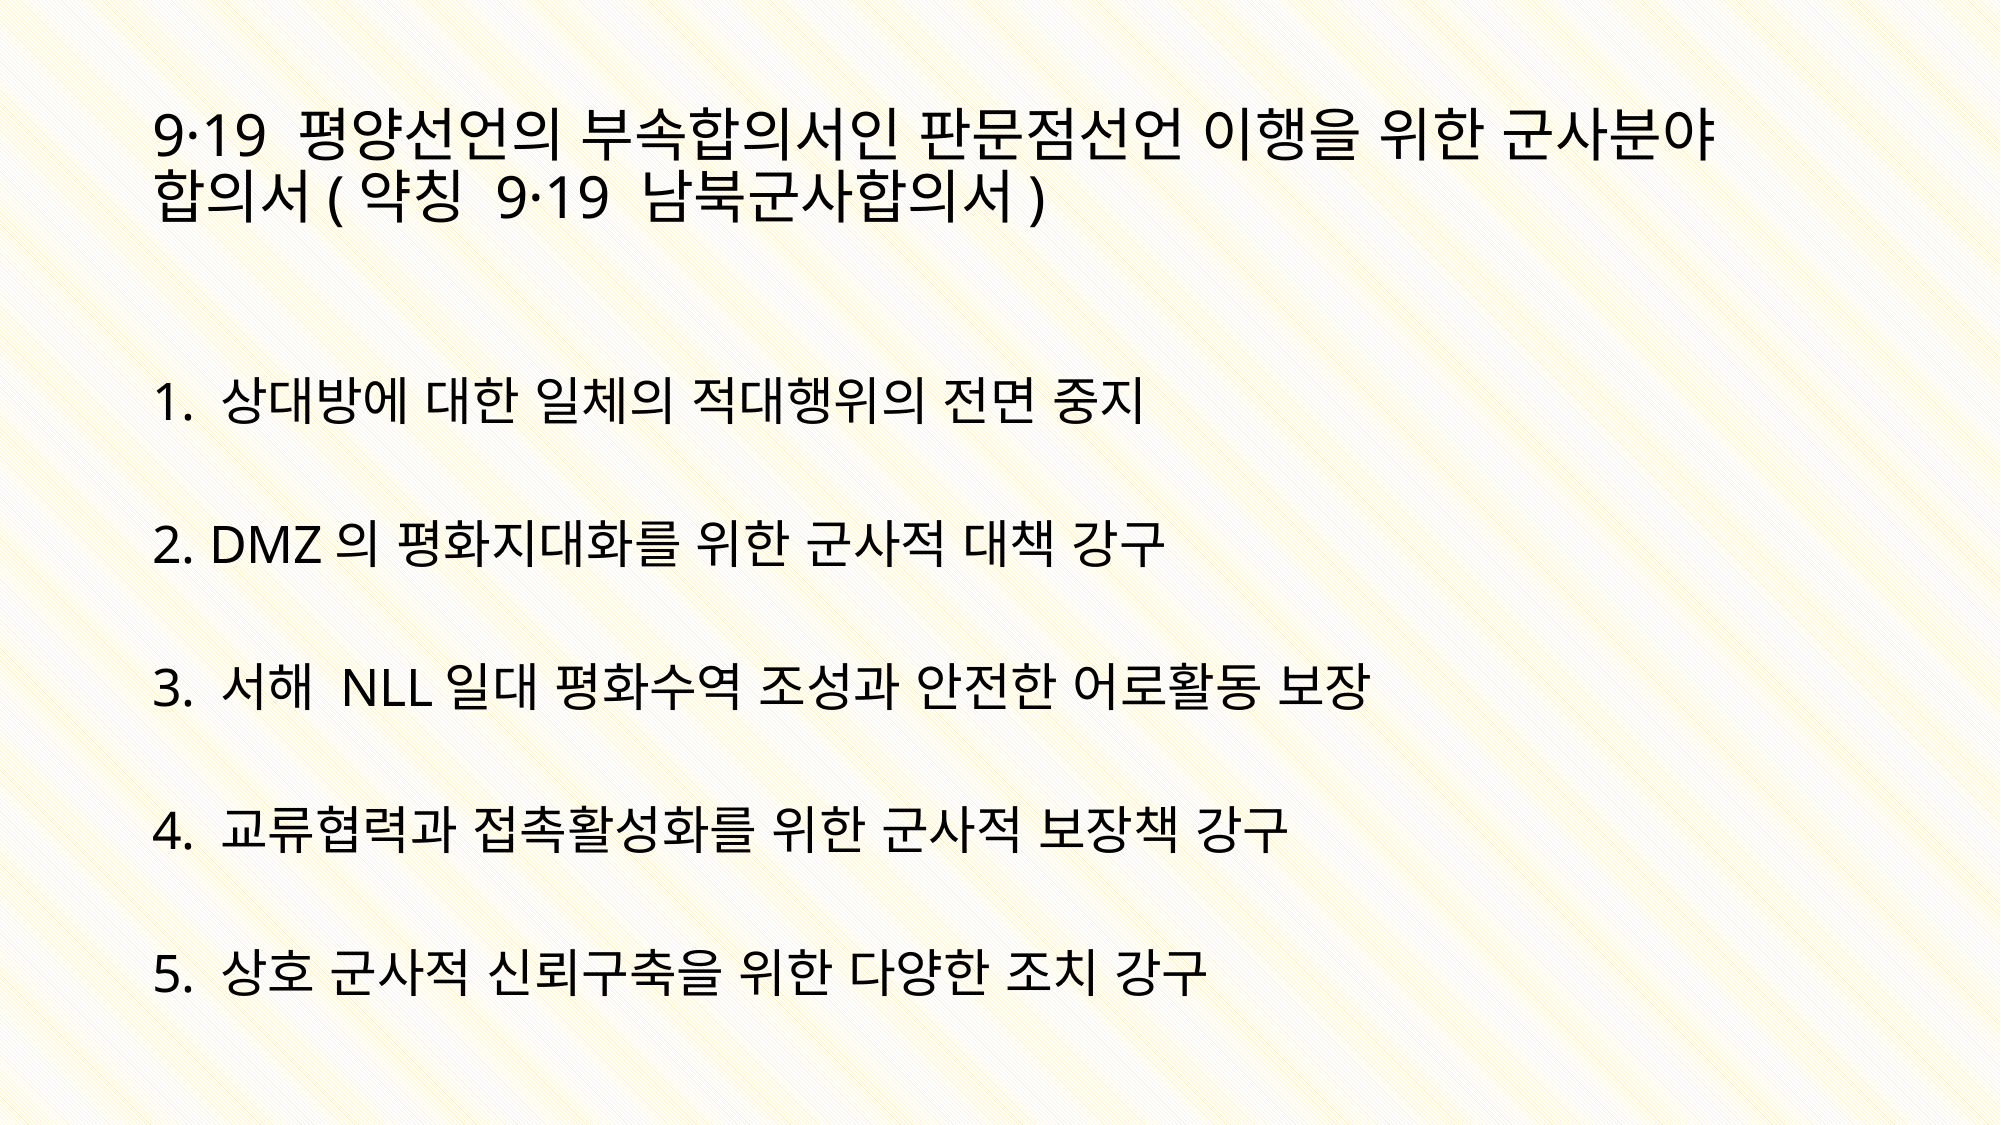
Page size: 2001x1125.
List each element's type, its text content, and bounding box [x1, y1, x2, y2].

list 1. 상대방에 대한 일체의 적대행위의 전면 중지 2. DMZ의 평화지대화를 위한 군사적 대책 강구 3. 서해 NLL일대 평화수역 조성과 안전한 어로활동 보장 4. 교류협력과 접촉활성화를 위한 군사적 보장책 강구 5. 상호 군사적 신뢰구축을 위한 다양한 조치 강구 [137, 299, 1863, 1014]
title 9·19 평양선언의 부속합의서인 판문점선언 이행을 위한 군사분야 합의서(약칭 9·19 남북군사합의서) [137, 59, 1863, 278]
